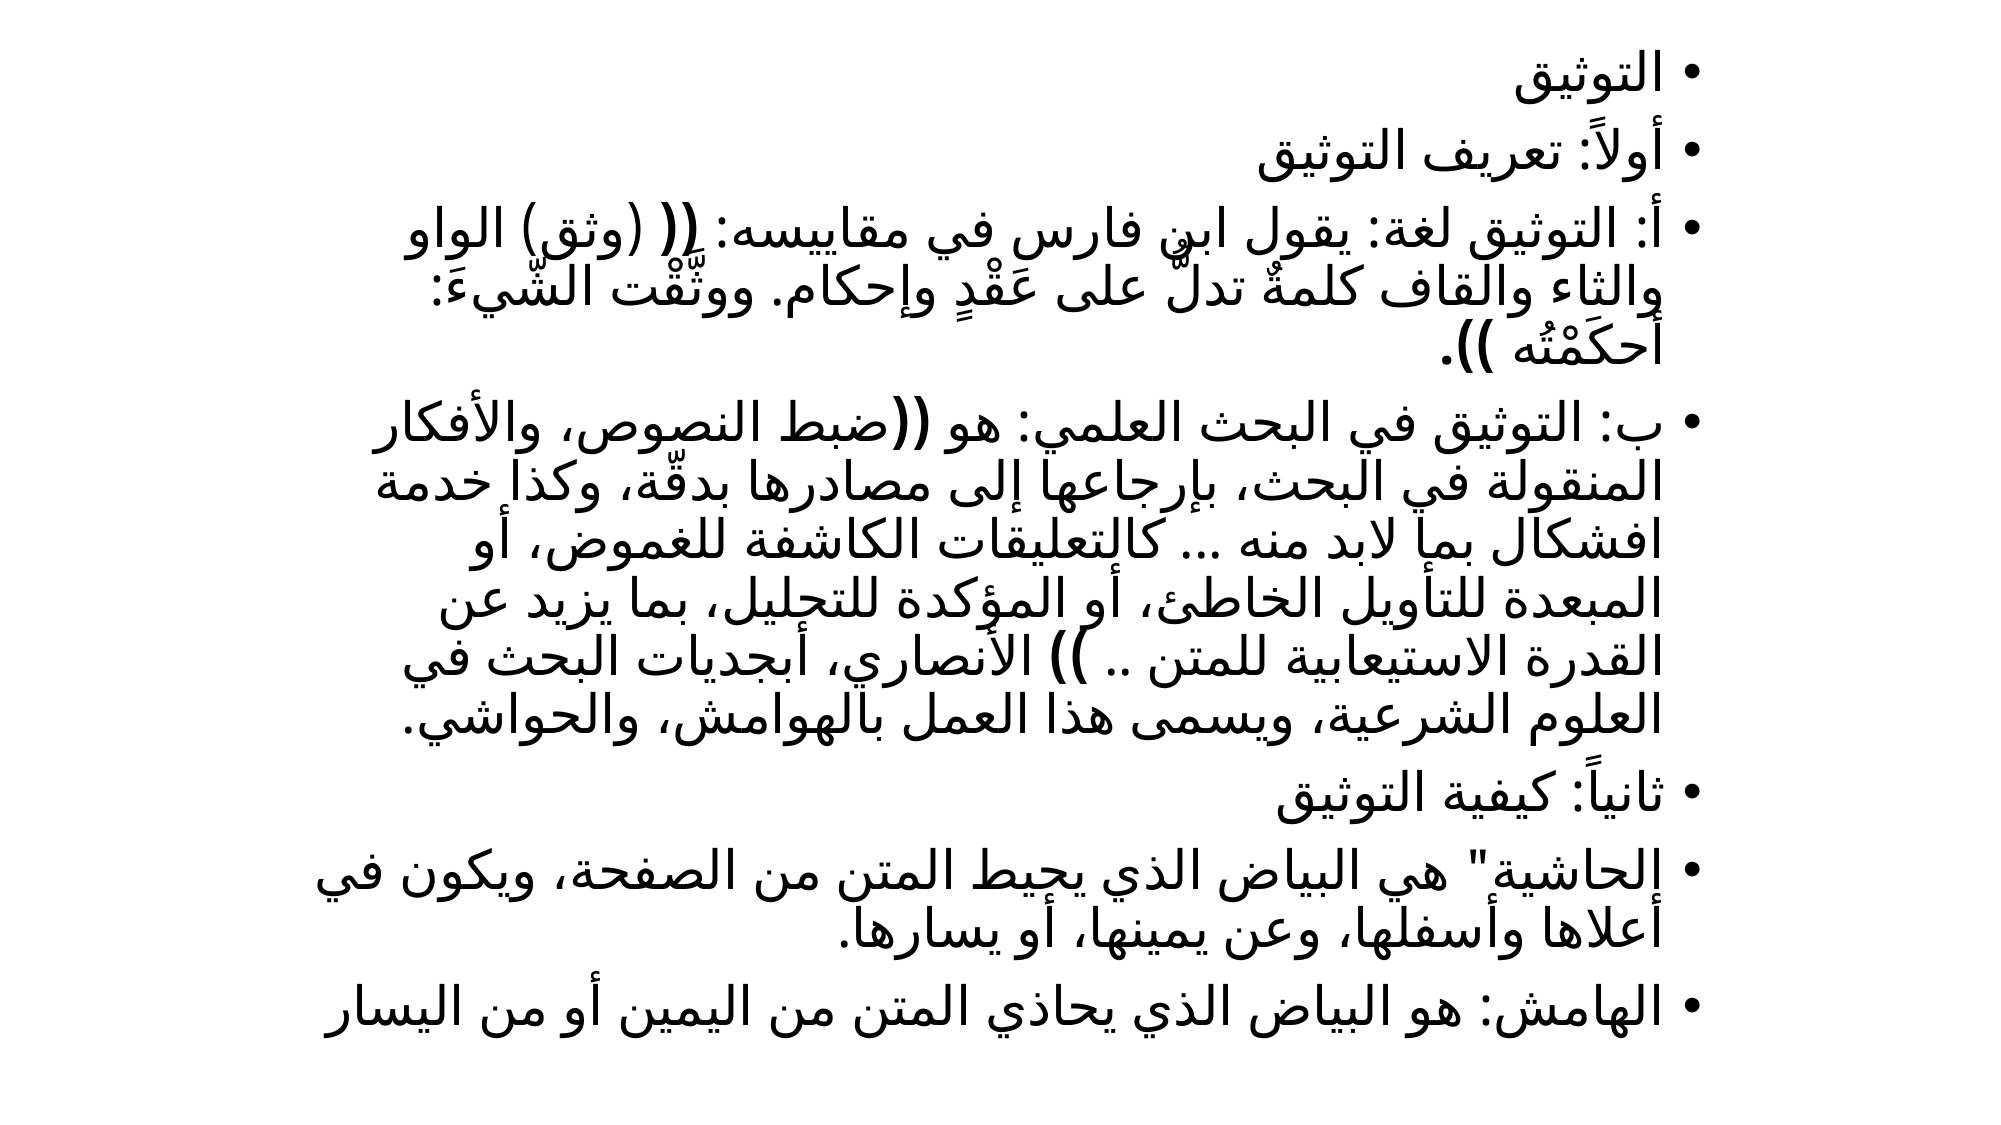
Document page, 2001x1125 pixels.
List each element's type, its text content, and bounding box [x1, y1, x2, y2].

list التوثيق أولاً: تعريف التوثيق أ: التوثيق لغة: يقول ابن فارس في مقاييسه: (( (وثق) الواو والثاء والقاف كلمةٌ تدلُّ على عَقْدٍ وإحكام. ووثَّقْت الشّيءَ: أحكَمْتُه )). ب: التوثيق في البحث العلمي: هو ((ضبط النصوص، والأفكار المنقولة في البحث، بإرجاعها إلى مصادرها بدقّة، وكذا خدمة افشكال بما لابد منه ... كالتعليقات الكاشفة للغموض، أو المبعدة للتأويل الخاطئ، أو المؤكدة للتحليل، بما يزيد عن القدرة الاستيعابية للمتن .. )) الأنصاري، أبجديات البحث في العلوم الشرعية، ويسمى هذا العمل بالهوامش، والحواشي. ثانياً: كيفية التوثيق الحاشية" هي البياض الذي يحيط المتن من الصفحة، ويكون في أعلاها وأسفلها، وعن يمينها، أو يسارها. الهامش: هو البياض الذي يحاذي المتن من اليمين أو من اليسار [287, 37, 1716, 1100]
